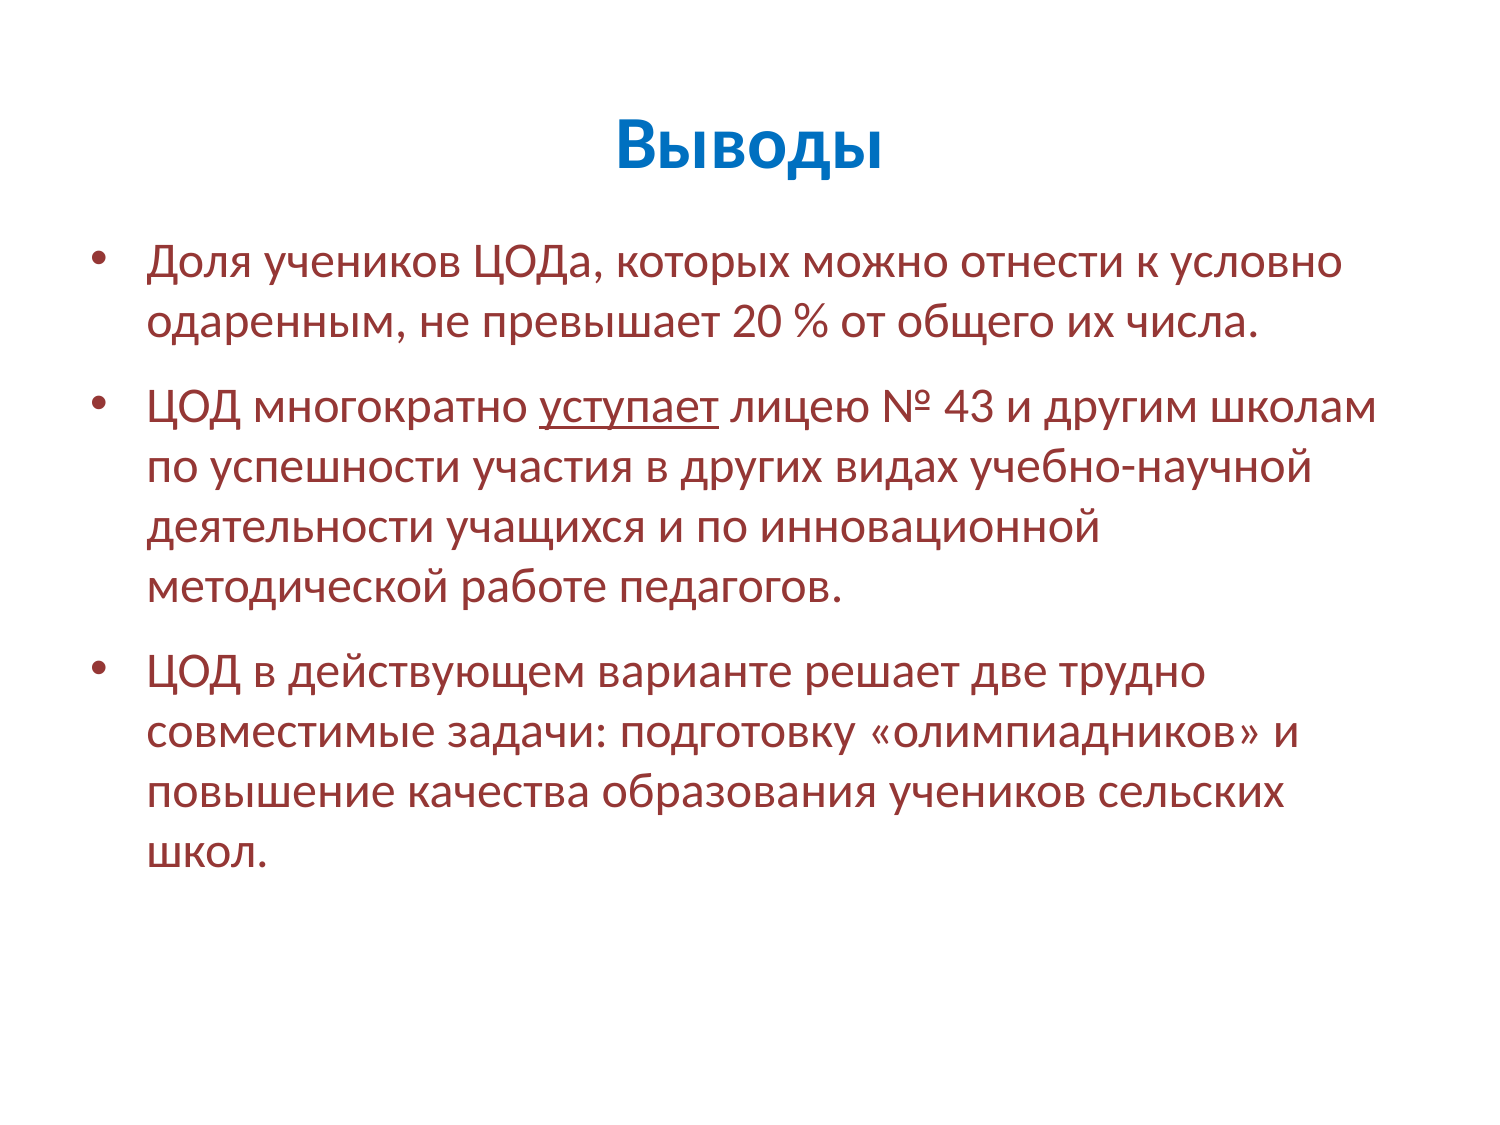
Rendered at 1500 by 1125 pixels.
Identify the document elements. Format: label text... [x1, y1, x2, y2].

title Выводы [75, 45, 1425, 219]
list Доля учеников ЦОДа, которых можно отнести к условно одаренным, не превышает 20 % от общего их числа. ЦОД многократно уступает лицею № 43 и другим школам по успешности участия в других видах учебно-научной деятельности учащихся и по инновационной методической работе педагогов. ЦОД в действующем варианте решает две трудно совместимые задачи: подготовку «олимпиадников» и повышение качества образования учеников сельских школ. [75, 219, 1425, 1005]
